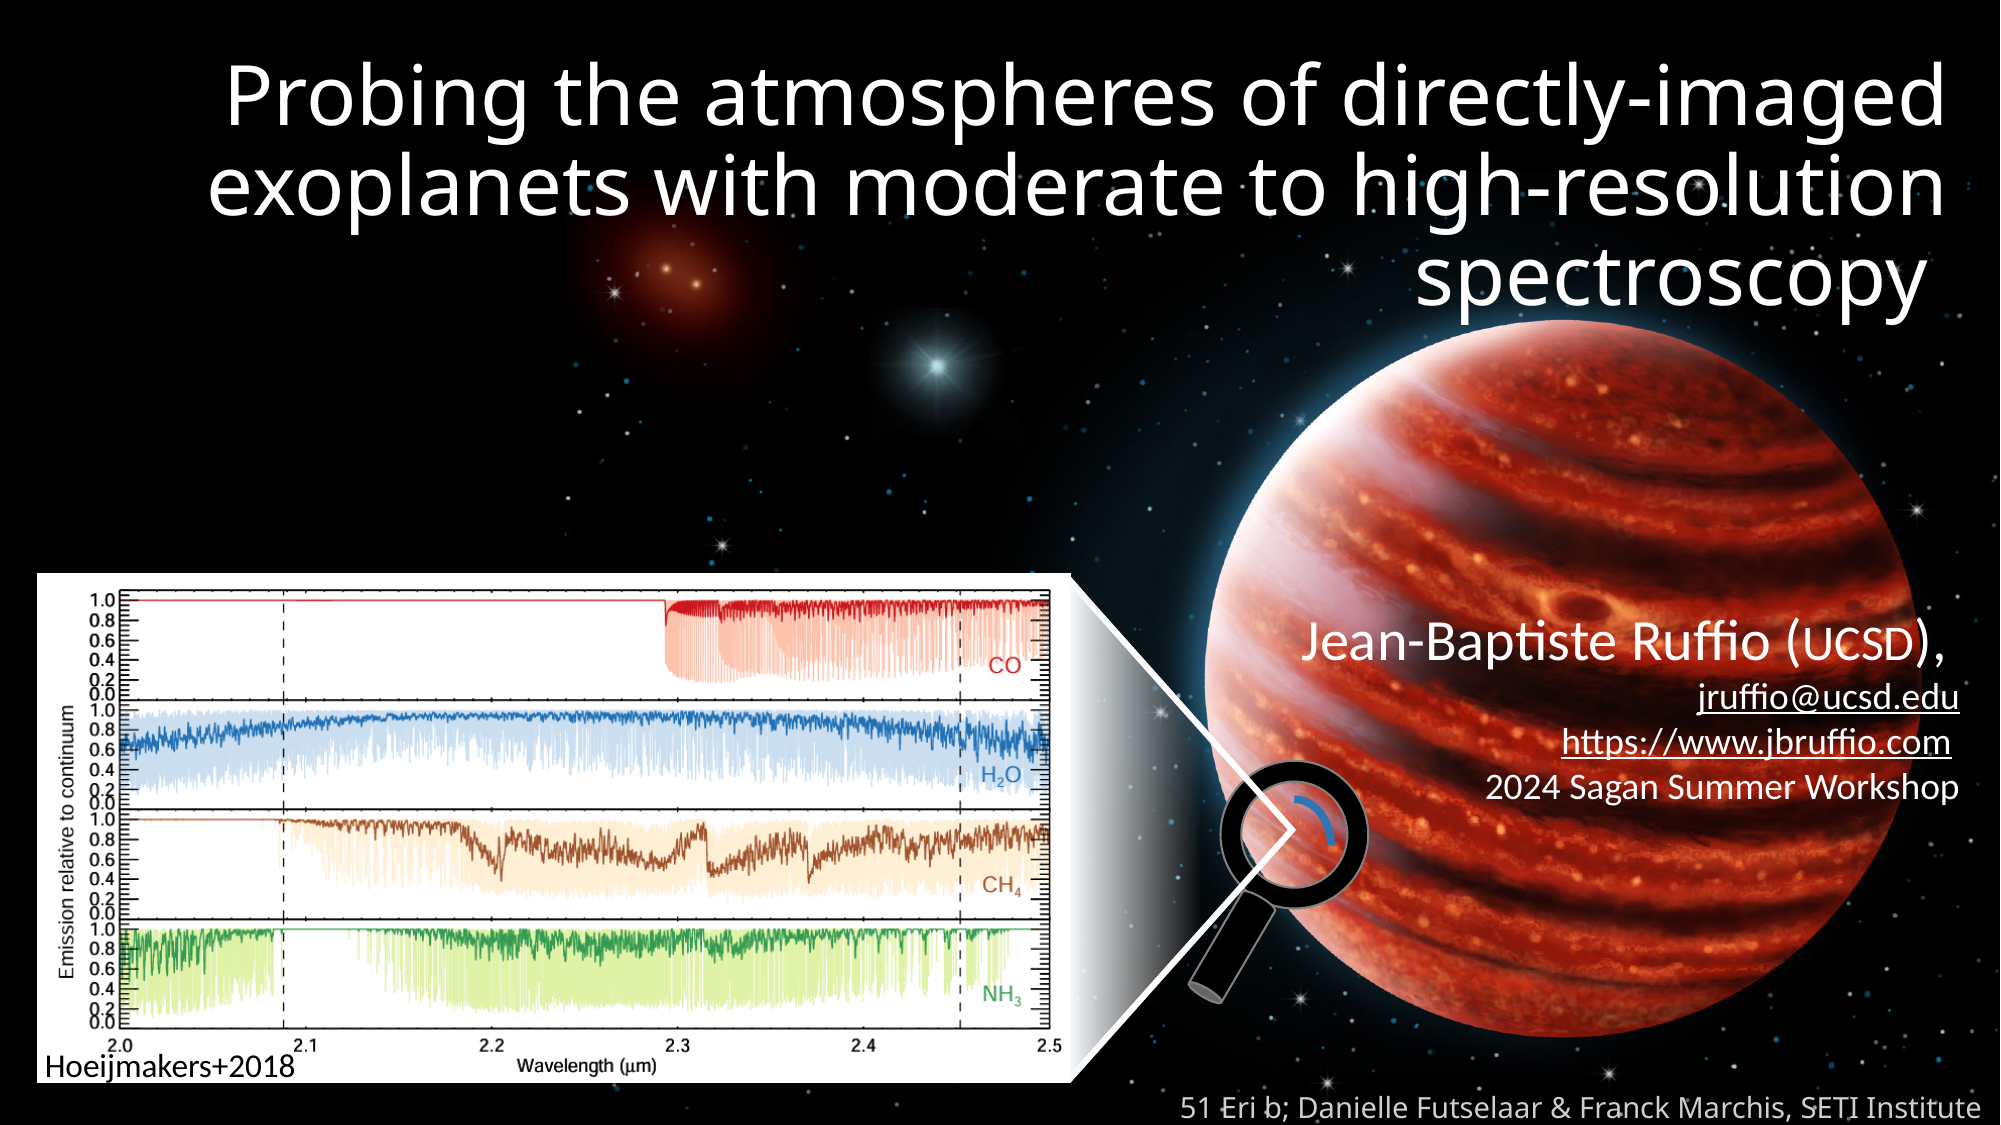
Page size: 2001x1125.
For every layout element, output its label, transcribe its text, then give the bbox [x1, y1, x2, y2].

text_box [1293, 760, 1369, 1005]
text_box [0, 573, 1071, 1092]
picture [565, 171, 2000, 1125]
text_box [1069, 580, 1293, 827]
title Probing the atmospheres of directly-imaged exoplanets with moderate to high-resolution spectroscopy [75, 131, 1965, 331]
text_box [1068, 827, 1294, 1080]
